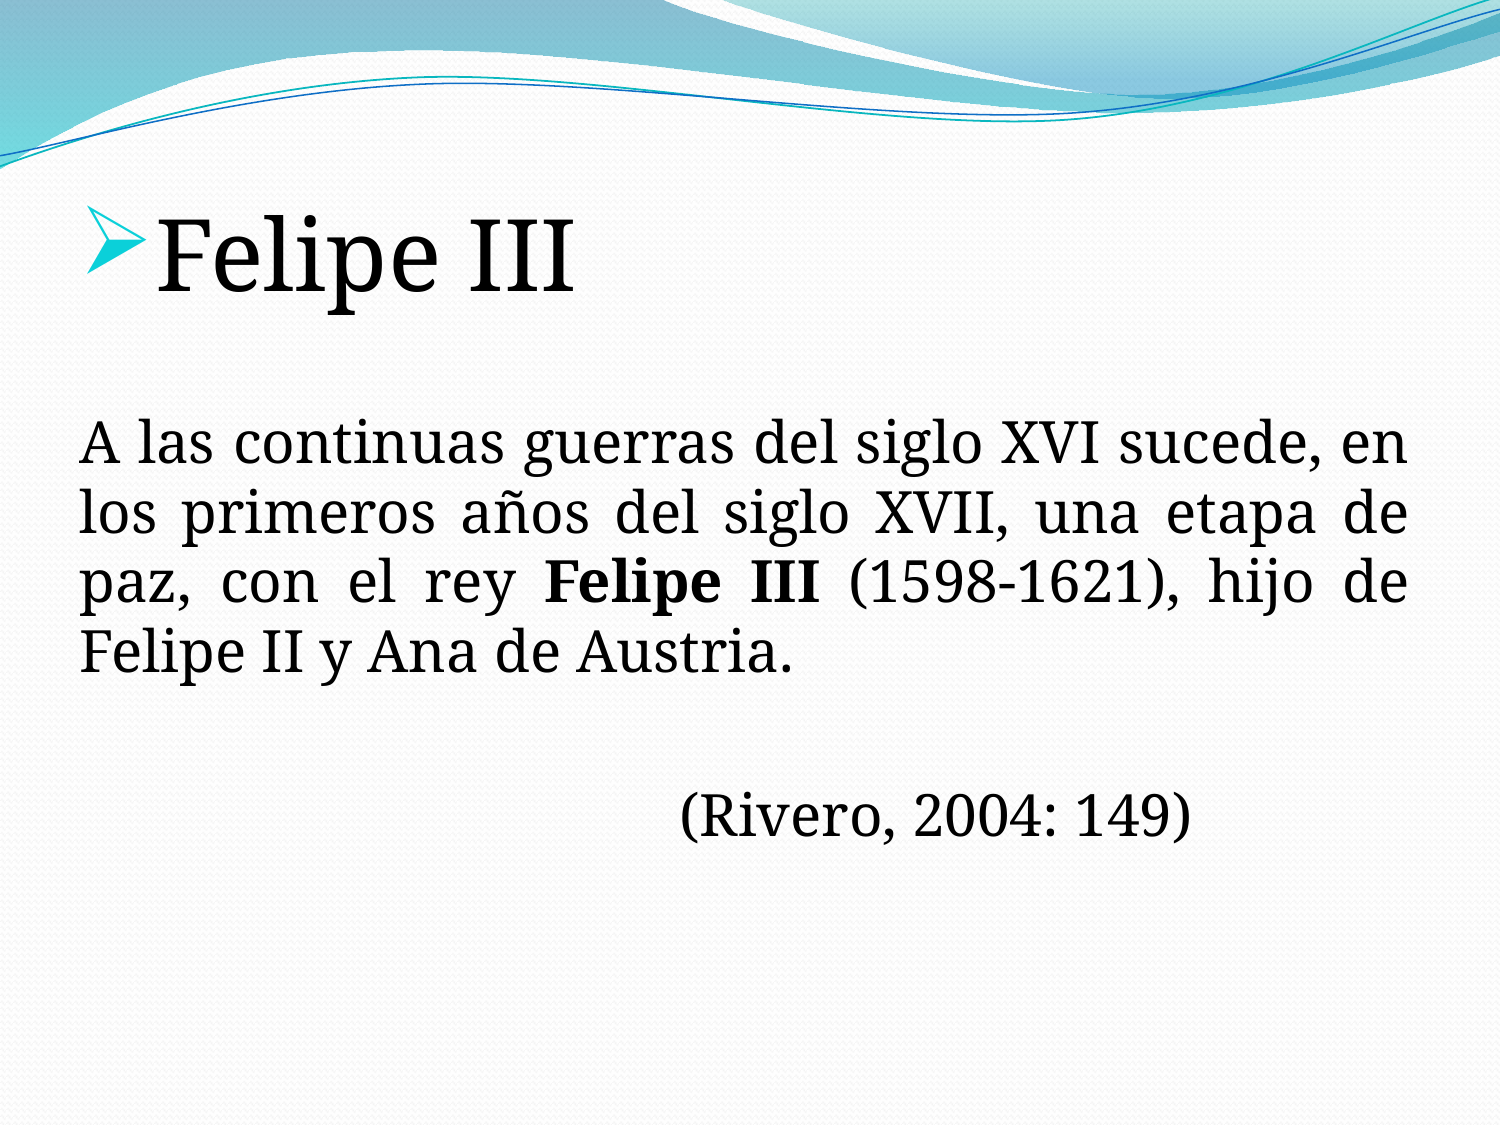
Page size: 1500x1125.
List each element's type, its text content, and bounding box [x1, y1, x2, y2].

list Felipe III A las continuas guerras del siglo XVI sucede, en los primeros años del siglo XVII, una etapa de paz, con el rey Felipe III (1598-1621), hijo de Felipe II y Ana de Austria. (Rivero, 2004: 149) [64, 184, 1425, 1038]
